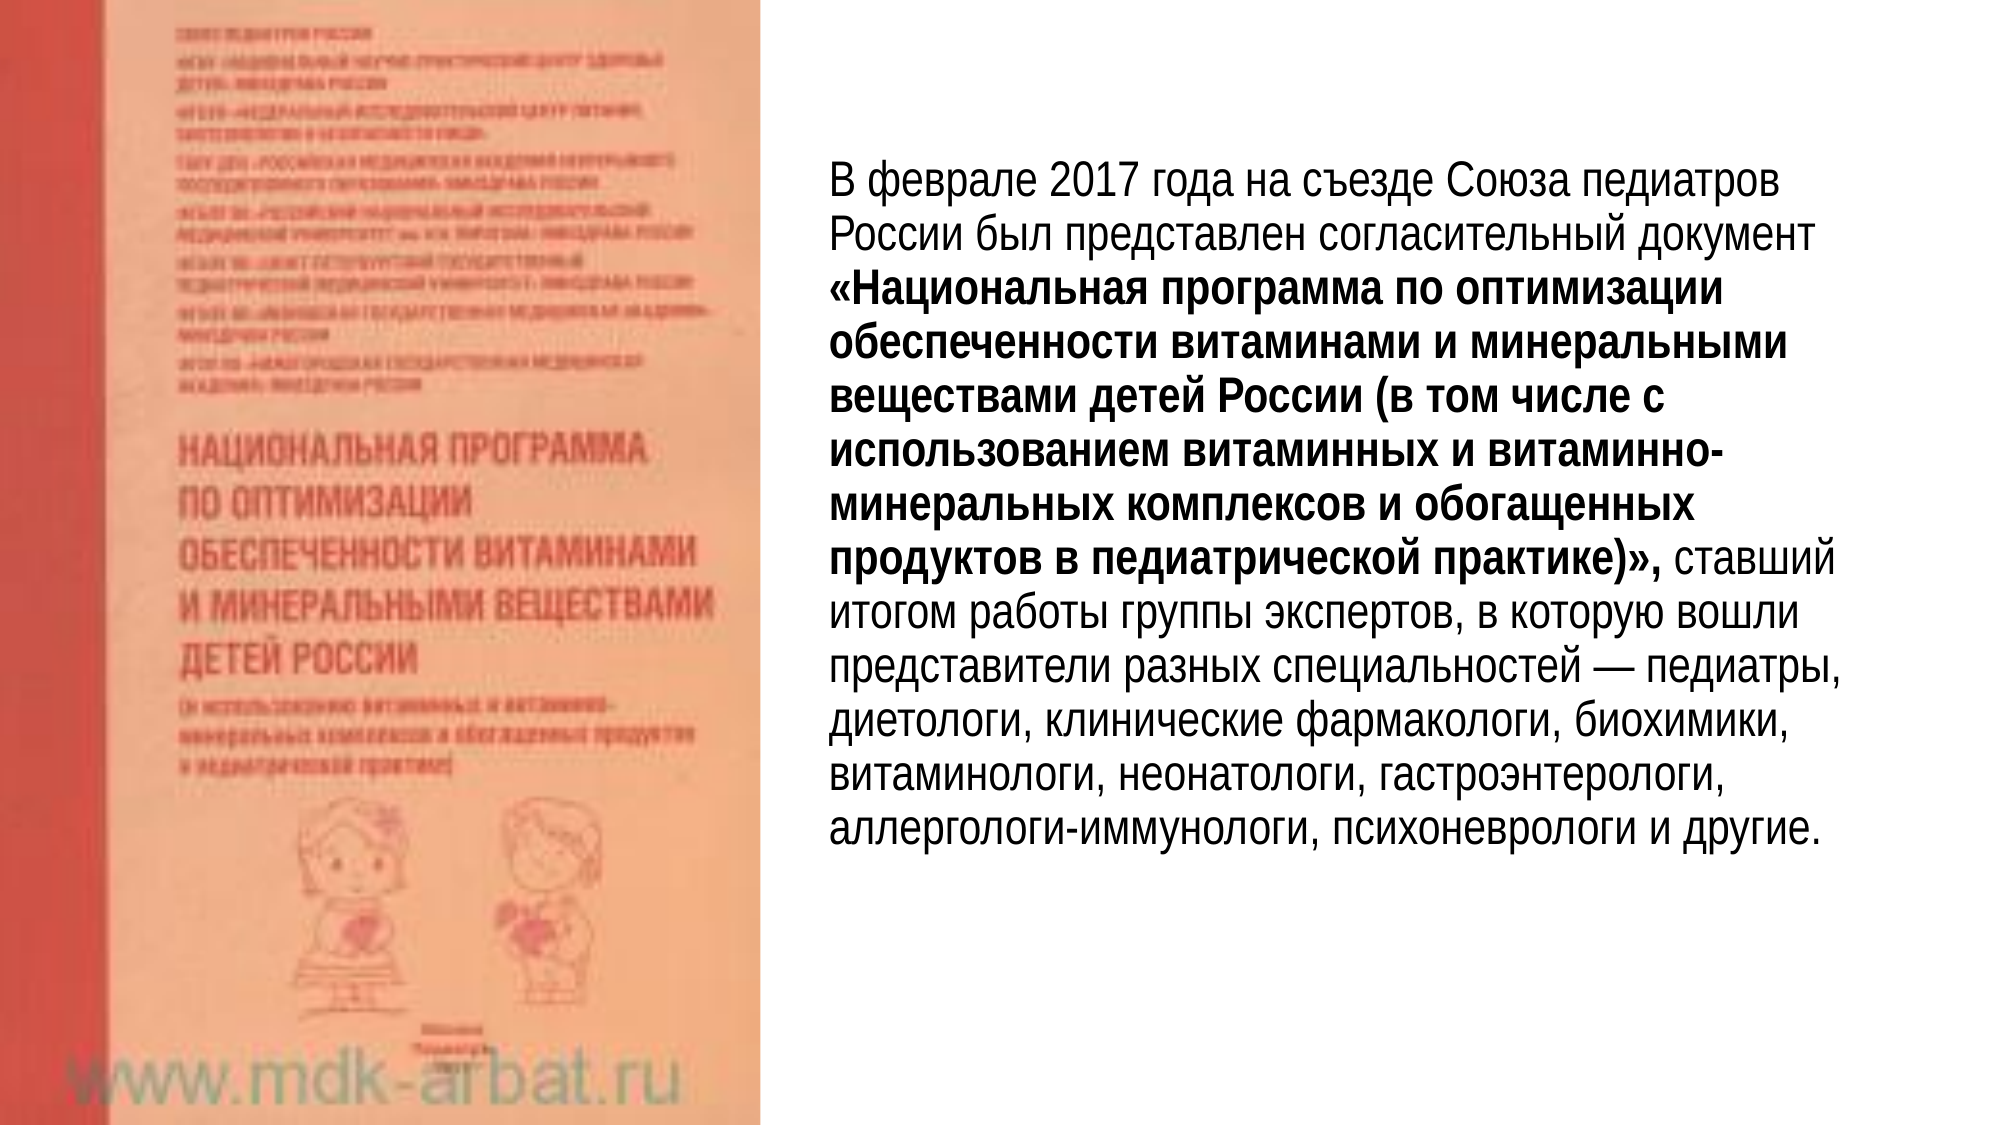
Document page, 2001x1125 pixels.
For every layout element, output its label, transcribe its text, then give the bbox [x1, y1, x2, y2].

picture [0, 0, 761, 1125]
list В феврале 2017 года на съезде Союза педиатров России был представлен согласительный документ «Национальная программа по оптимизации обеспеченности витаминами и минеральными веществами детей России (в том числе с использованием витаминных и витаминно-минеральных комплексов и обогащенных продуктов в педиатрической практике)», ставший итогом работы группы экспертов, в которую вошли представители разных специальностей — педиатры, диетологи, клинические фармакологи, биохимики, витаминологи, неонатологи, гастроэнтерологи, аллергологи-иммунологи, психоневрологи и другие. [813, 145, 1895, 767]
